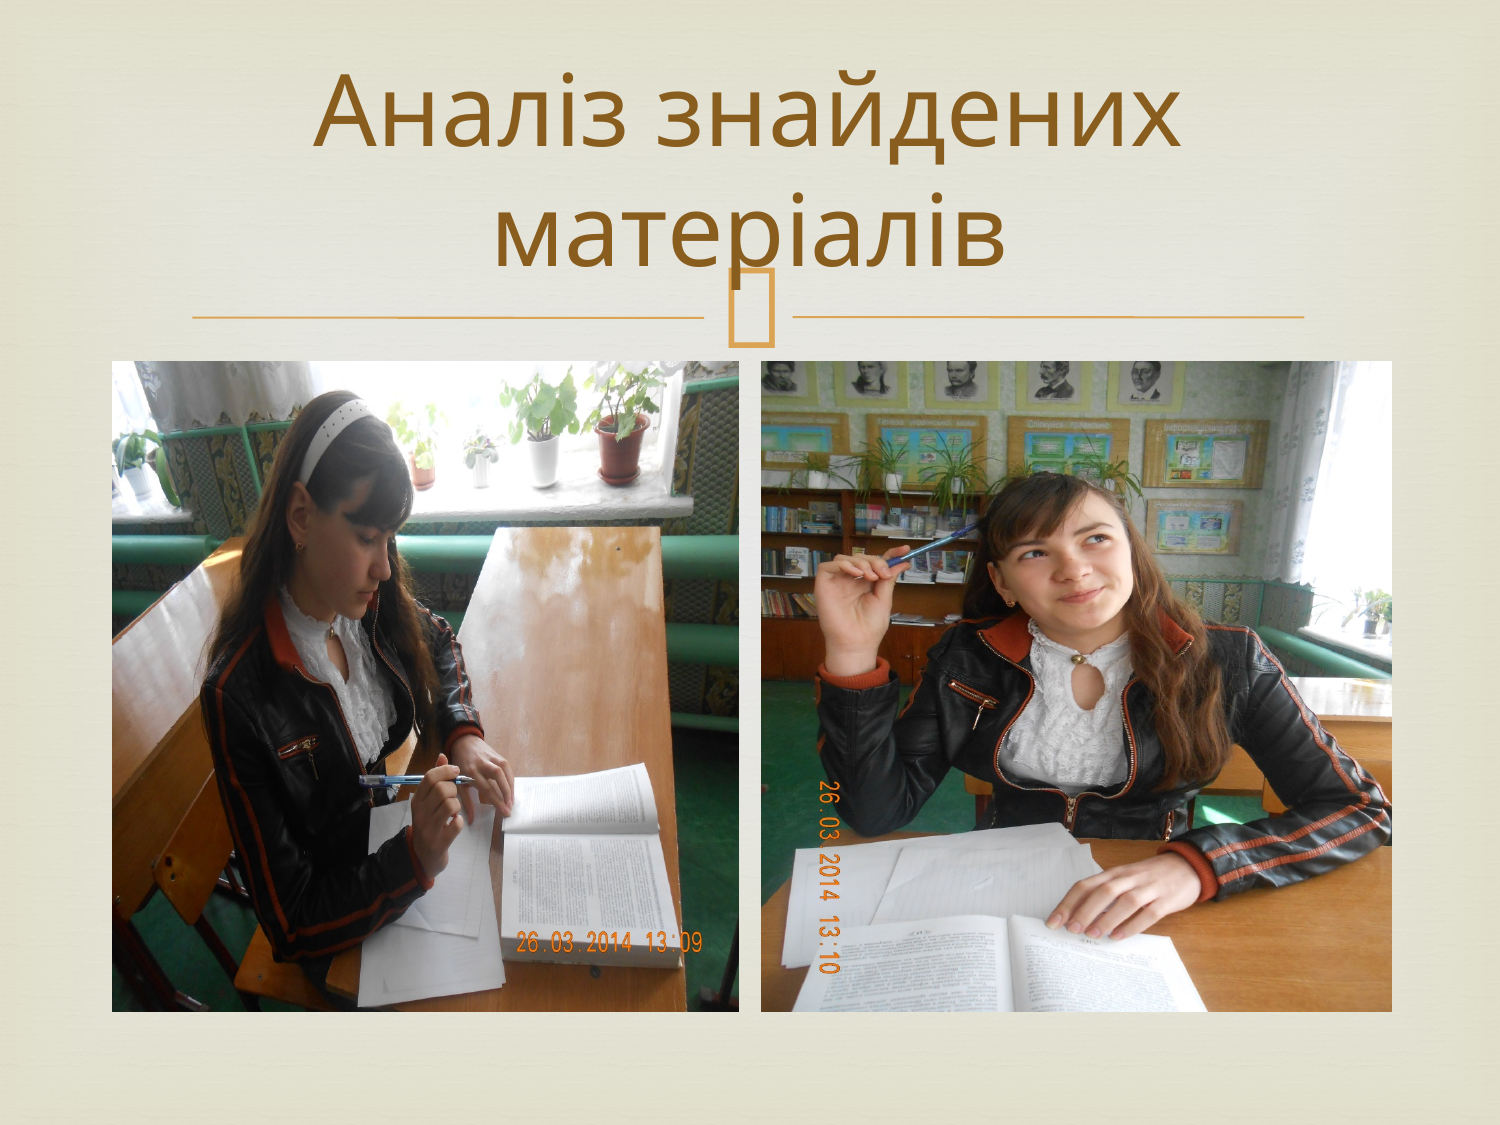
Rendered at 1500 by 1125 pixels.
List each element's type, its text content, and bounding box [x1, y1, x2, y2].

picture [111, 361, 739, 1012]
picture [761, 361, 1393, 1012]
title Аналіз знайдених матеріалів [112, 66, 1386, 267]
